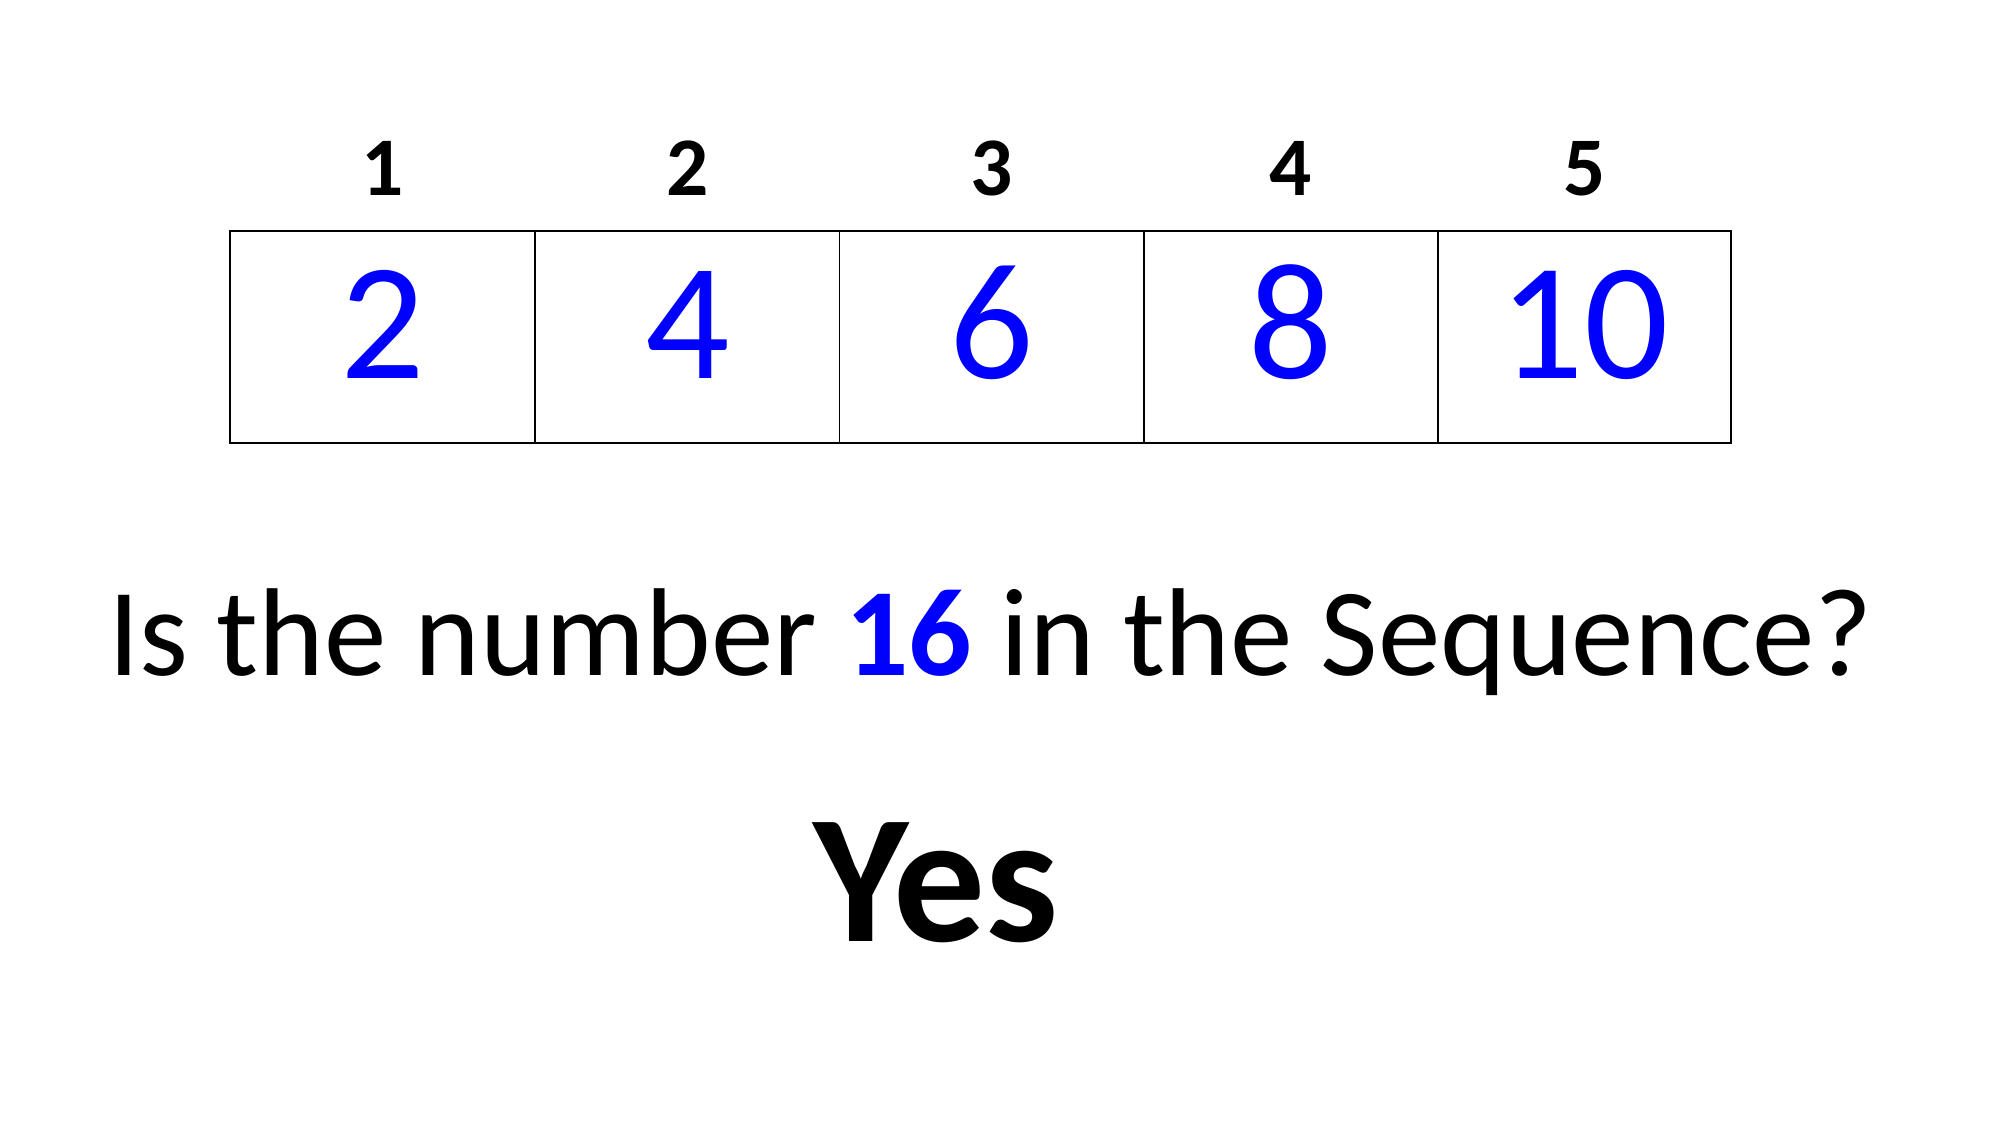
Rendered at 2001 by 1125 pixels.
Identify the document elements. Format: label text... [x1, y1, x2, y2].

table_cell 8 [1145, 232, 1437, 442]
table_header 2 [535, 117, 840, 230]
table_header 1 [230, 117, 535, 230]
table_header 3 [840, 117, 1144, 230]
table_header 4 [1144, 117, 1438, 230]
text_box Yes [784, 750, 1088, 986]
table_header 5 [1438, 117, 1731, 230]
text_box Is the number 16 in the Sequence? [86, 543, 1896, 708]
table_cell 2 [231, 232, 534, 442]
table_cell 4 [536, 232, 839, 442]
table_cell 6 [840, 232, 1143, 442]
table_cell 10 [1439, 232, 1730, 442]
